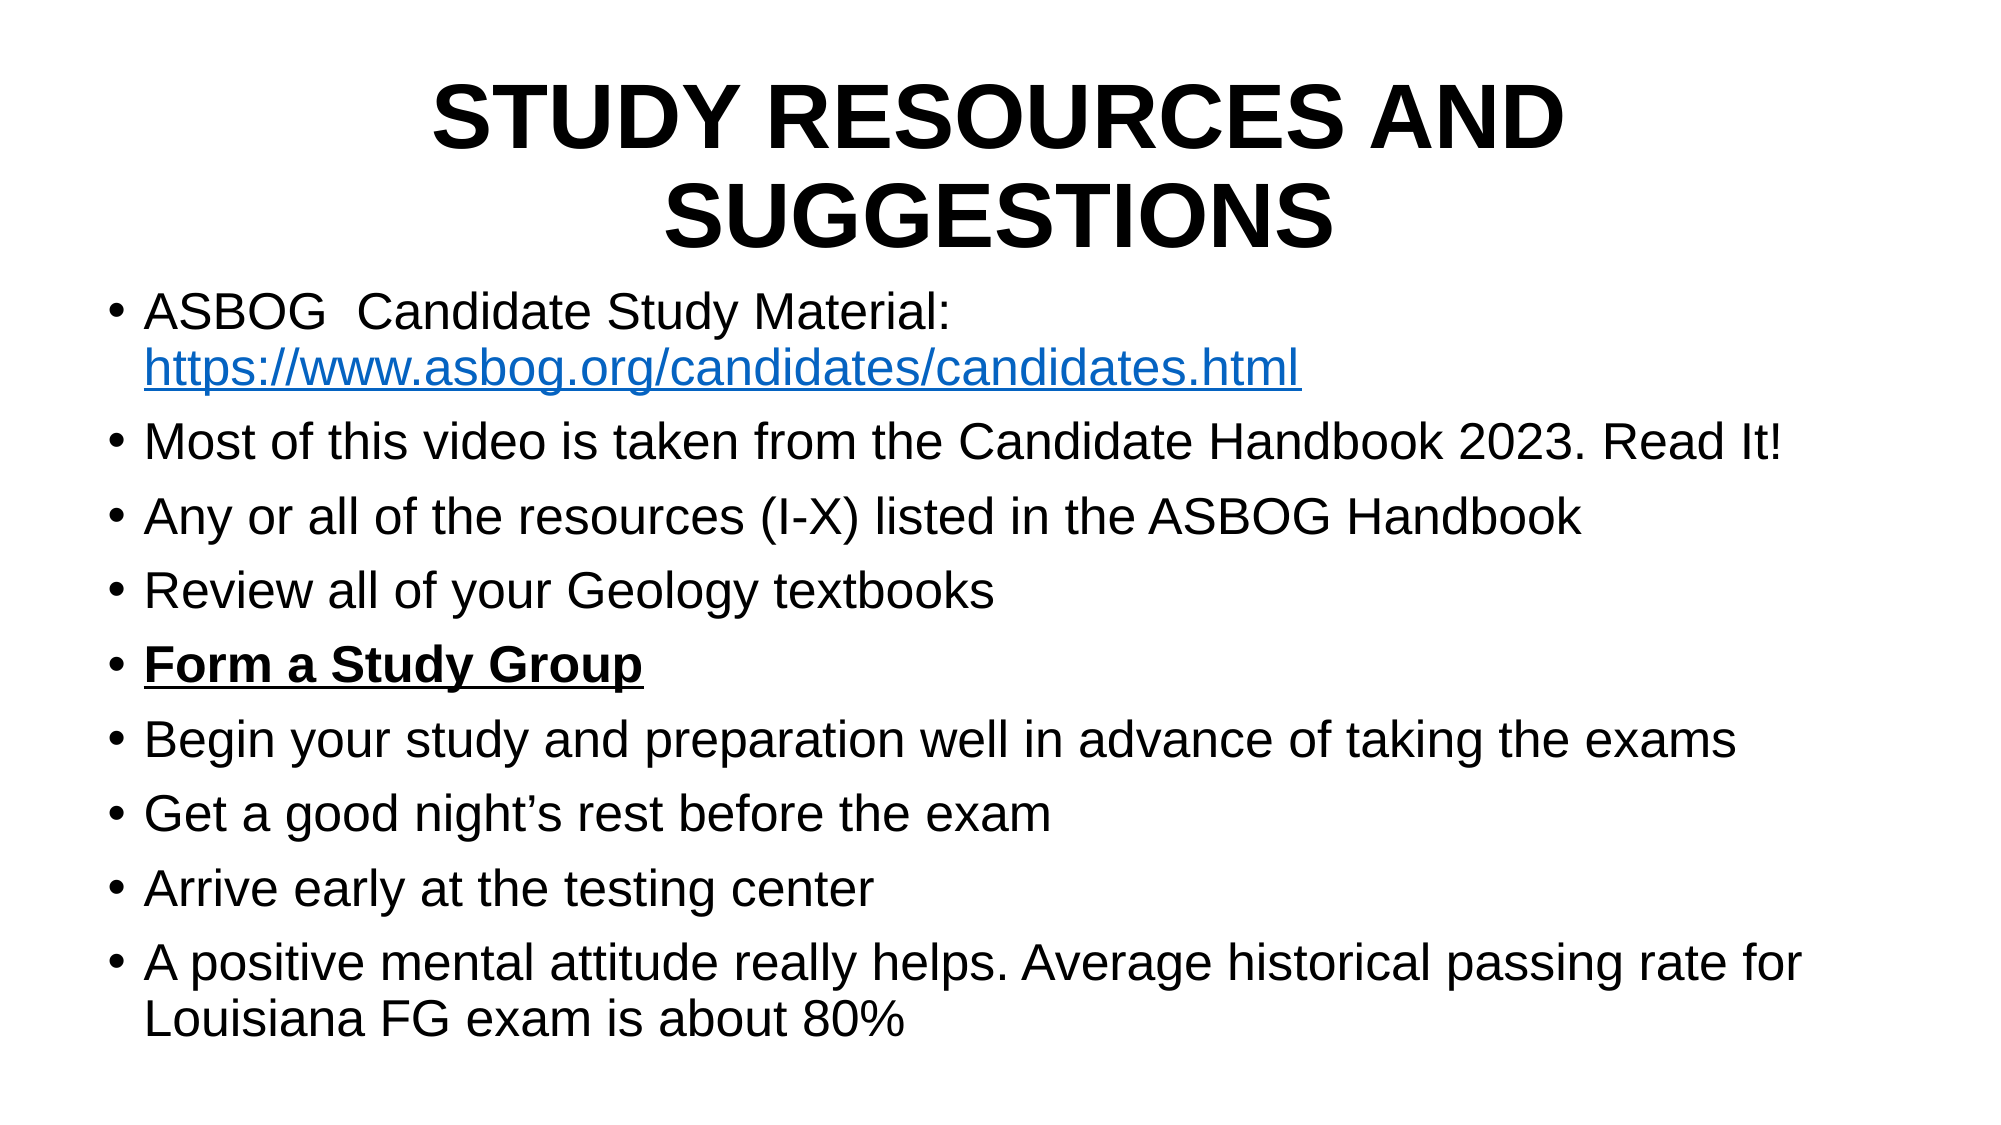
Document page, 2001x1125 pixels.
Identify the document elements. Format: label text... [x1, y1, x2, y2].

list ASBOG Candidate Study Material: https://www.asbog.org/candidates/candidates.html Most of this video is taken from the Candidate Handbook 2023. Read It! Any or all of the resources (I-X) listed in the ASBOG Handbook Review all of your Geology textbooks Form a Study Group Begin your study and preparation well in advance of taking the exams Get a good night’s rest before the exam Arrive early at the testing center A positive mental attitude really helps. Average historical passing rate for Louisiana FG exam is about 80% [92, 277, 1922, 1066]
title STUDY RESOURCES AND SUGGESTIONS [137, 59, 1863, 277]
